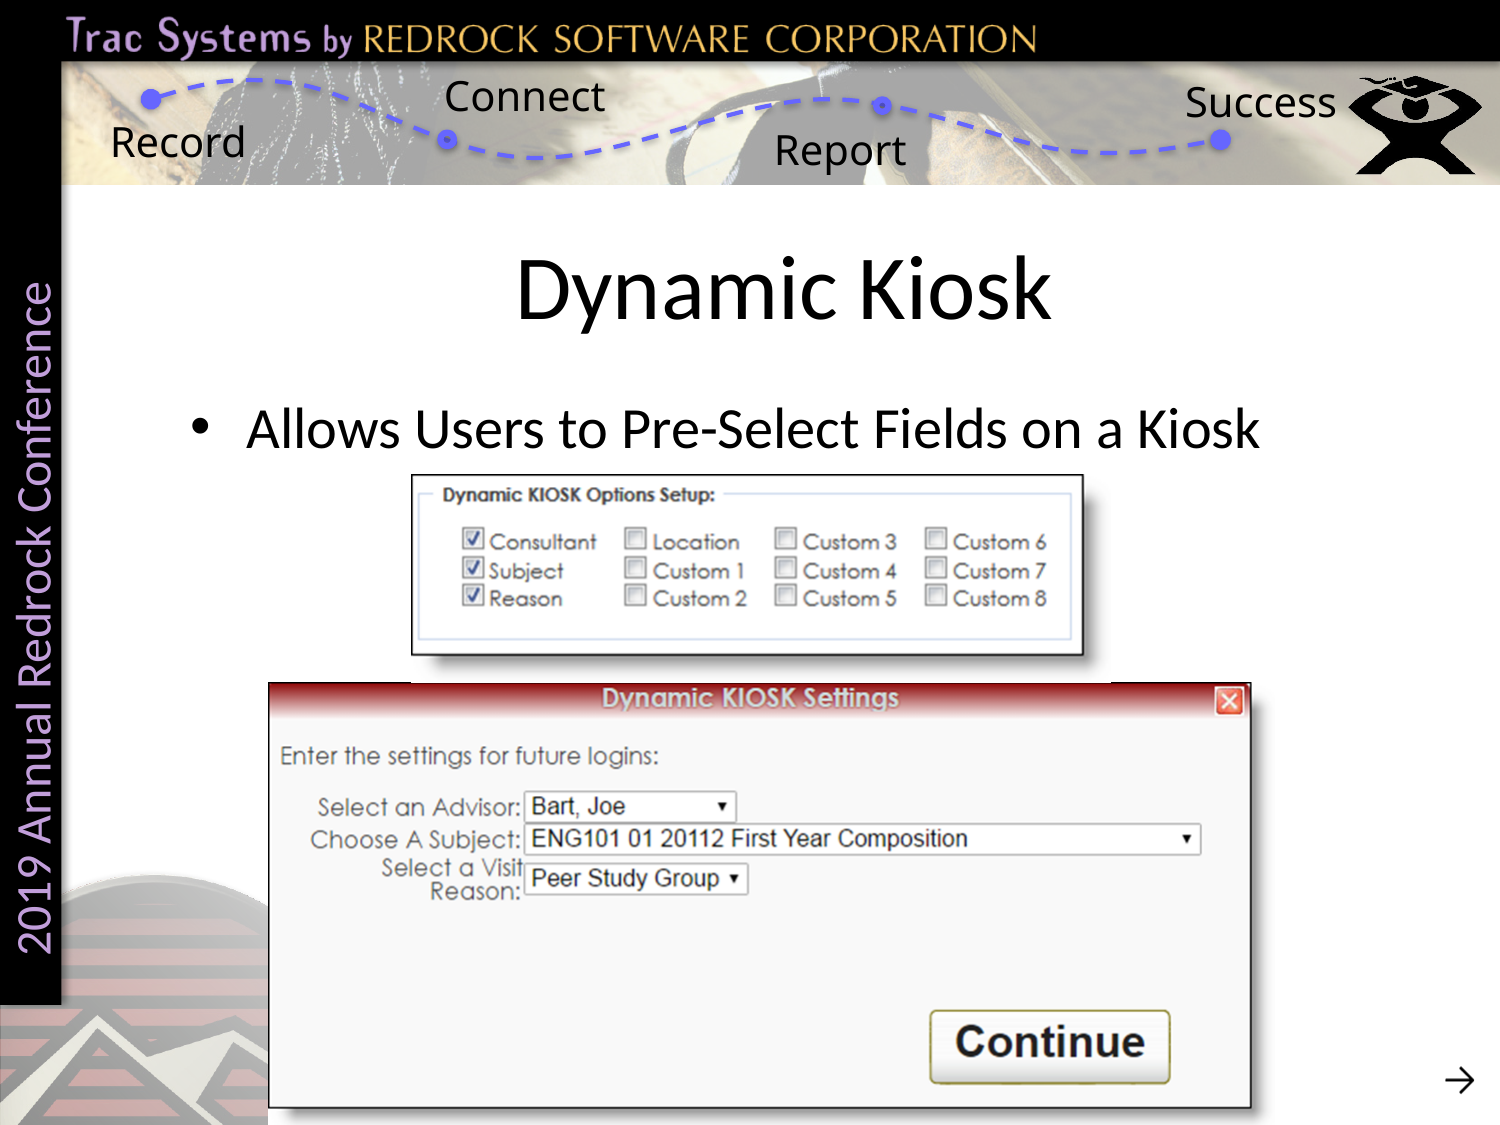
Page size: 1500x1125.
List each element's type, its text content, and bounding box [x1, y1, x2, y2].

picture [1348, 58, 1482, 192]
title Dynamic Kiosk [175, 195, 1395, 370]
list Allows Users to Pre-Select Fields on a Kiosk [175, 382, 1395, 1004]
picture [268, 474, 1276, 1125]
picture [62, 0, 1072, 78]
picture [1418, 1043, 1500, 1125]
